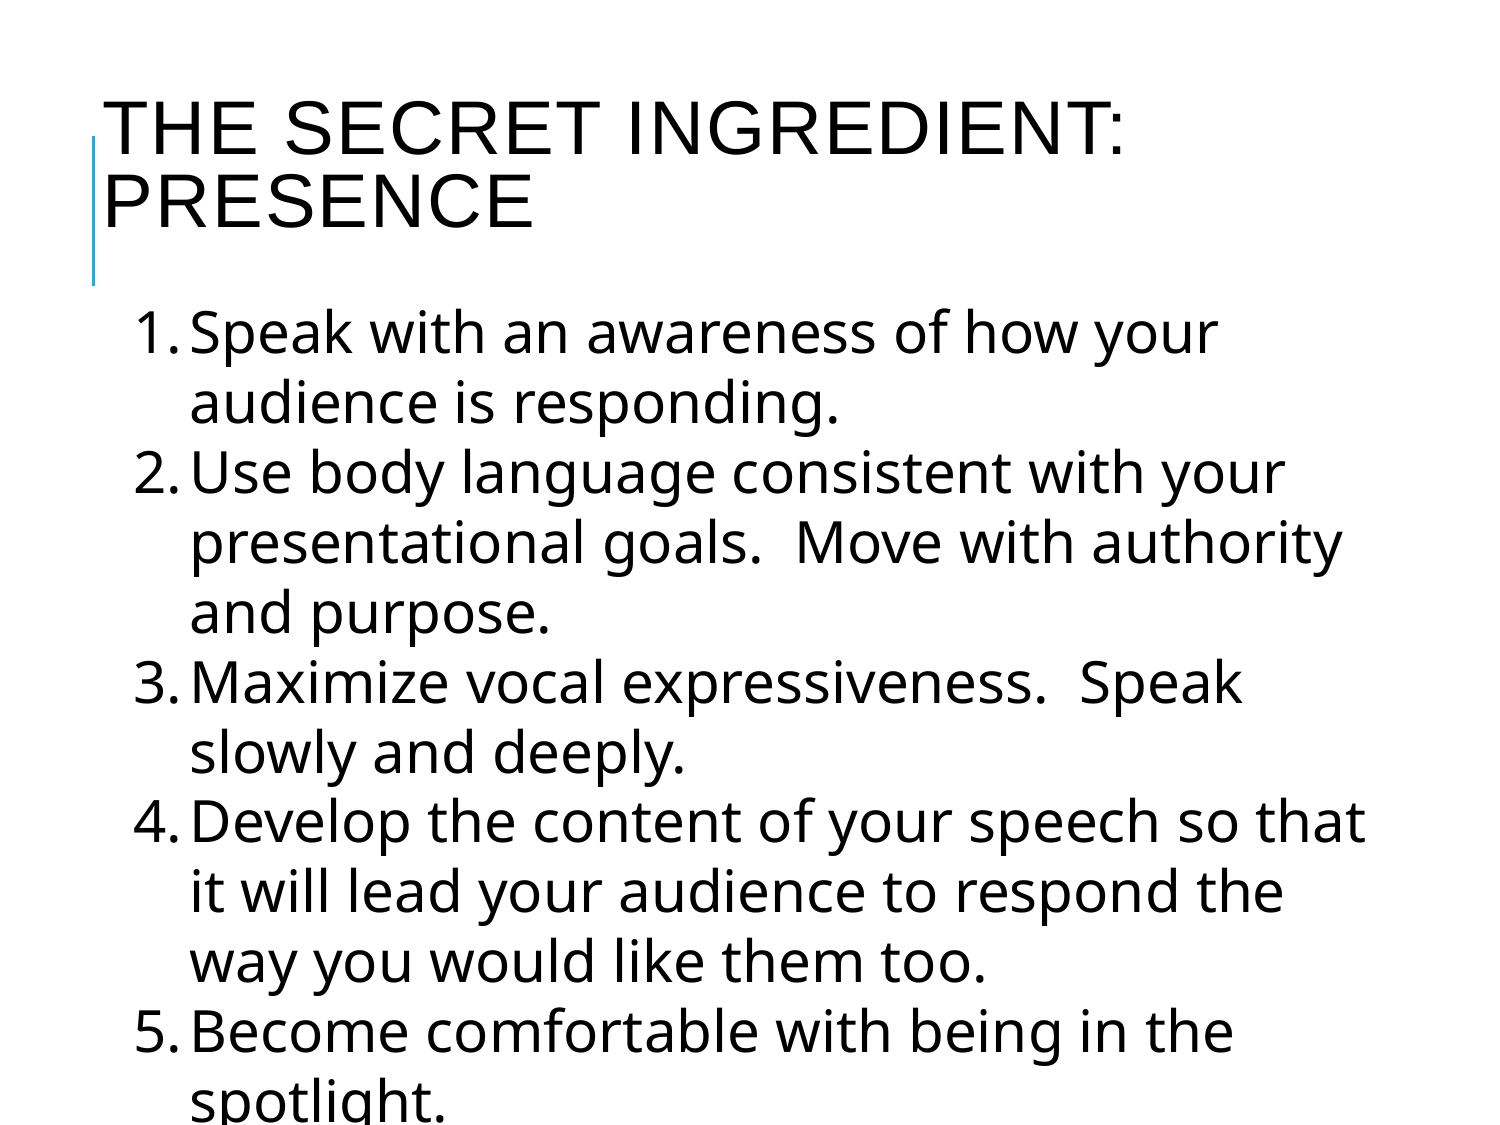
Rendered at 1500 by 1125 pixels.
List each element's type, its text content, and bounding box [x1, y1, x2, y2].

text_box Speak with an awareness of how your audience is responding. Use body language consistent with your presentational goals. Move with authority and purpose. Maximize vocal expressiveness. Speak slowly and deeply. Develop the content of your speech so that it will lead your audience to respond the way you would like them too. Become comfortable with being in the spotlight. [118, 287, 1382, 1125]
title The Secret Ingredient: Presence [87, 87, 1438, 250]
